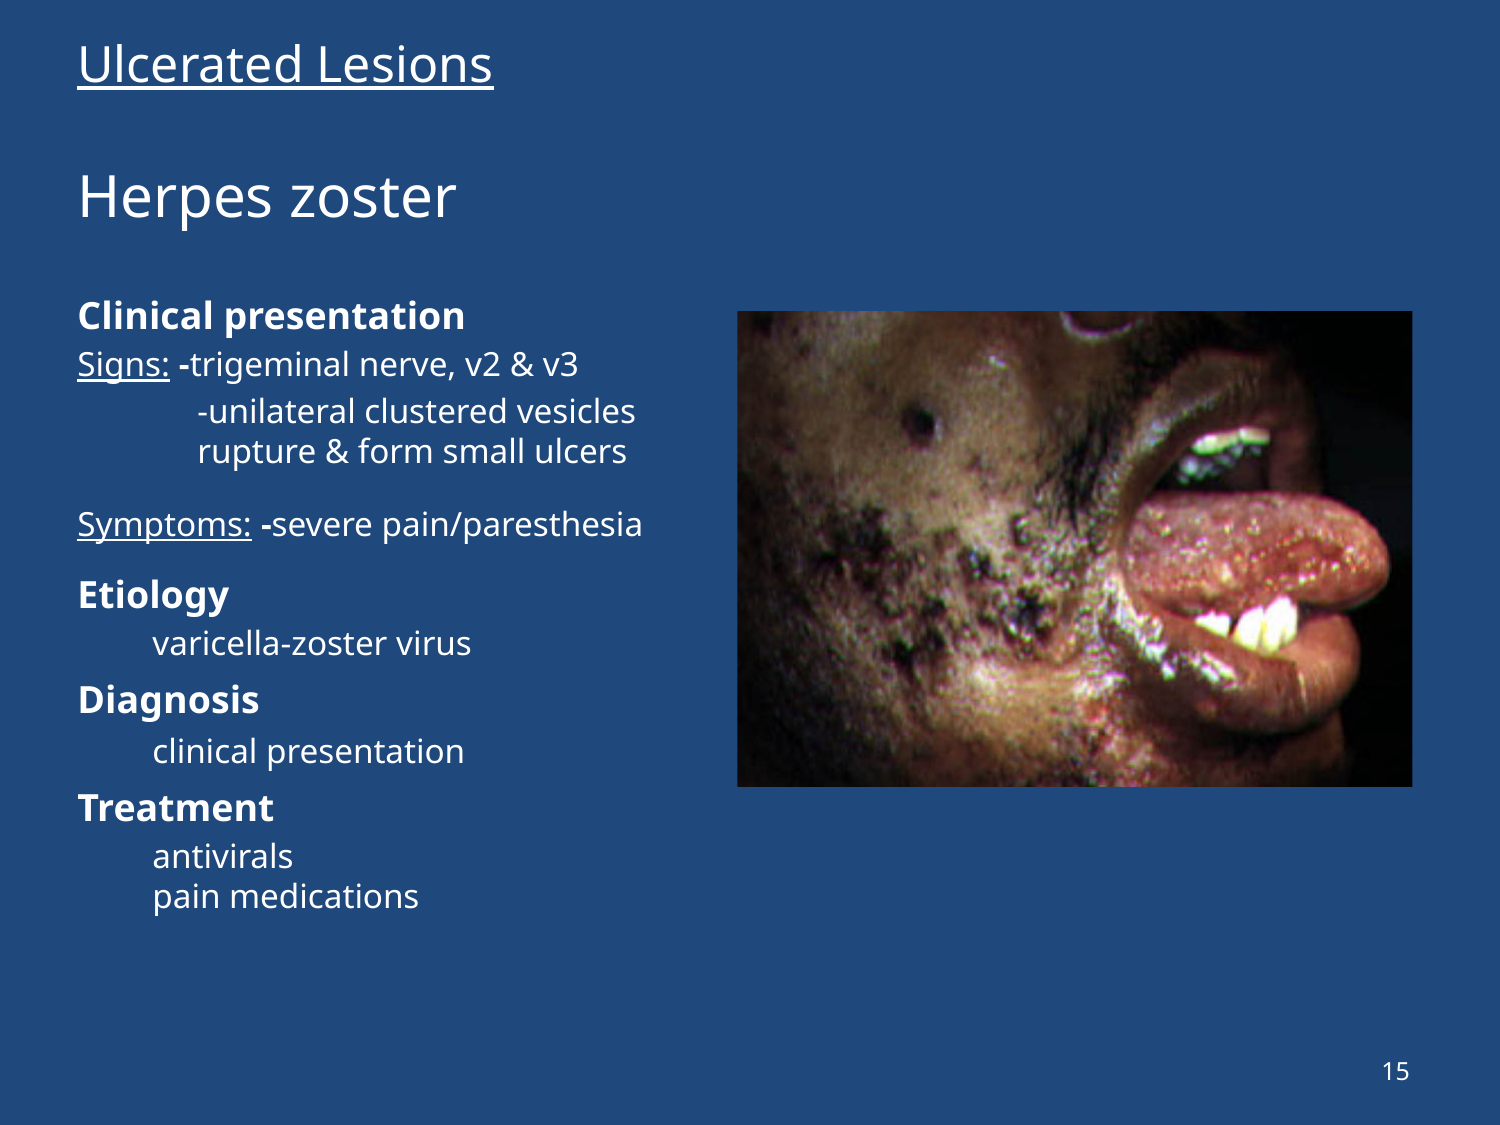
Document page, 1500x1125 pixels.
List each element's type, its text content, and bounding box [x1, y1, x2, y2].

picture [737, 311, 1413, 788]
slide_number 15 [1074, 1042, 1425, 1103]
list Clinical presentation Signs: -trigeminal nerve, v2 & v3 -unilateral clustered vesicles rupture & form small ulcers Symptoms: -severe pain/paresthesia Etiology varicella-zoster virus Diagnosis clinical presentation Treatment antivirals pain medications [62, 287, 738, 1063]
title Herpes zoster [62, 113, 688, 275]
list Ulcerated Lesions [62, 24, 688, 113]
